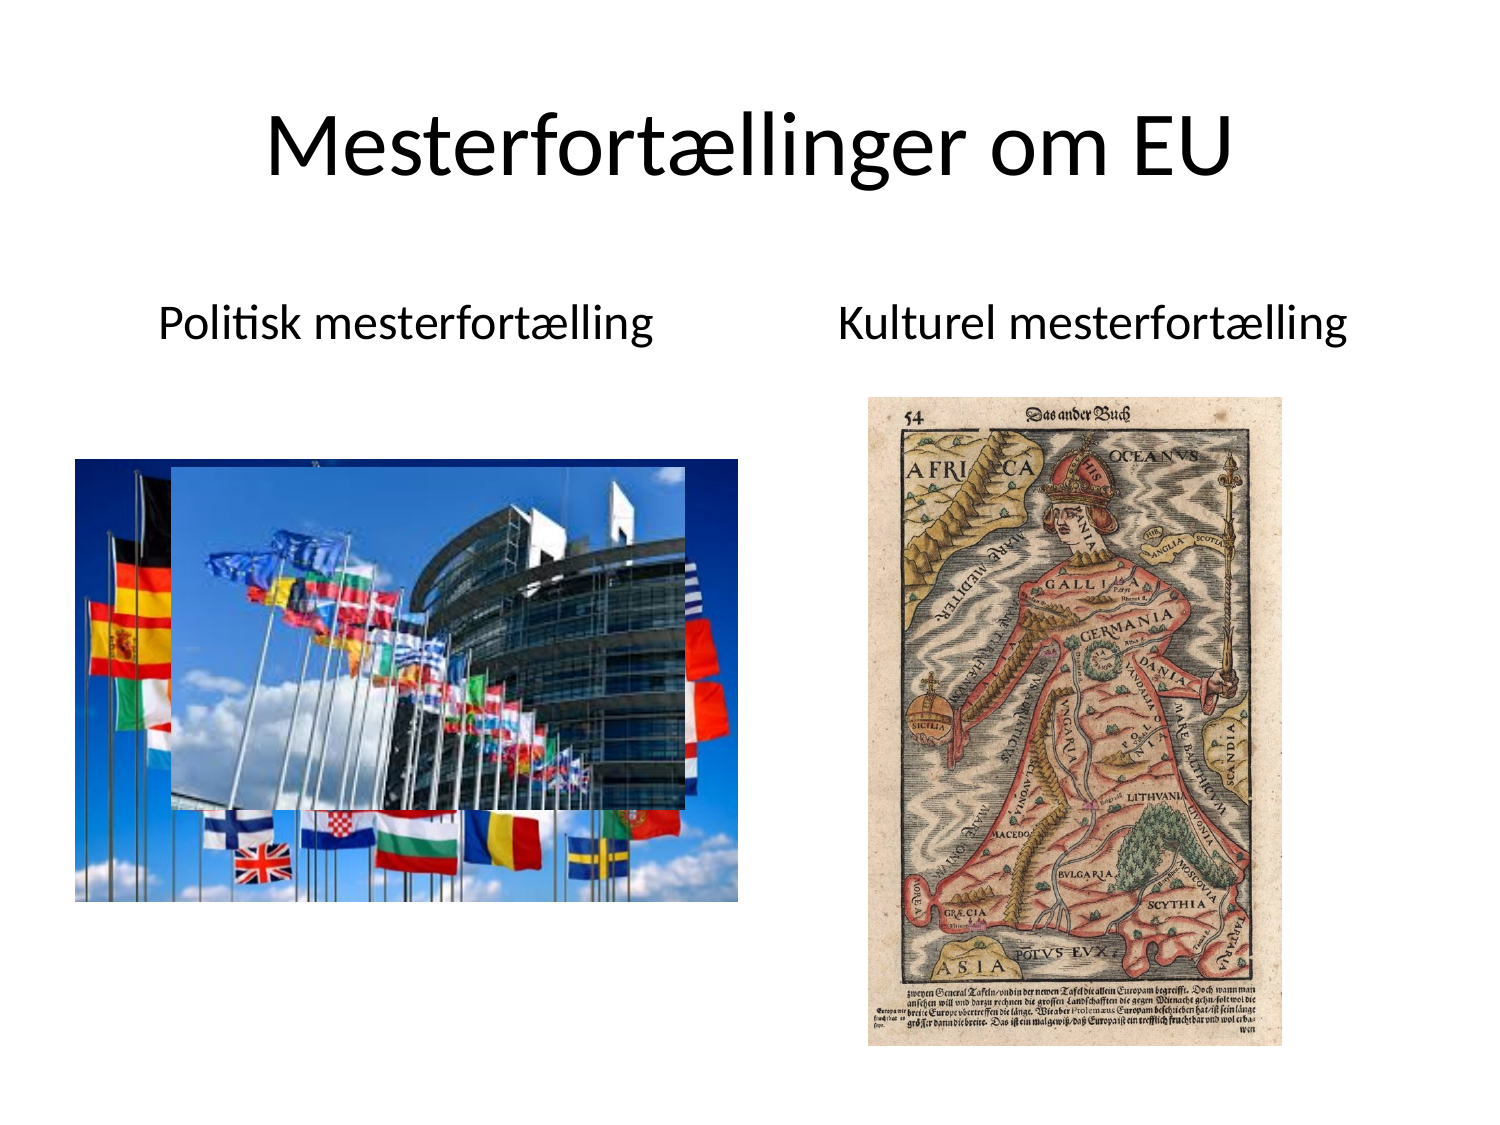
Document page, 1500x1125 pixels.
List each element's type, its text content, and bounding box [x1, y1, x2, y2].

list Politisk mesterfortælling [75, 251, 738, 357]
title Mesterfortællinger om EU [75, 45, 1425, 233]
picture [170, 467, 686, 811]
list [867, 396, 1282, 1046]
list Kulturel mesterfortælling [761, 251, 1425, 357]
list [74, 459, 738, 902]
